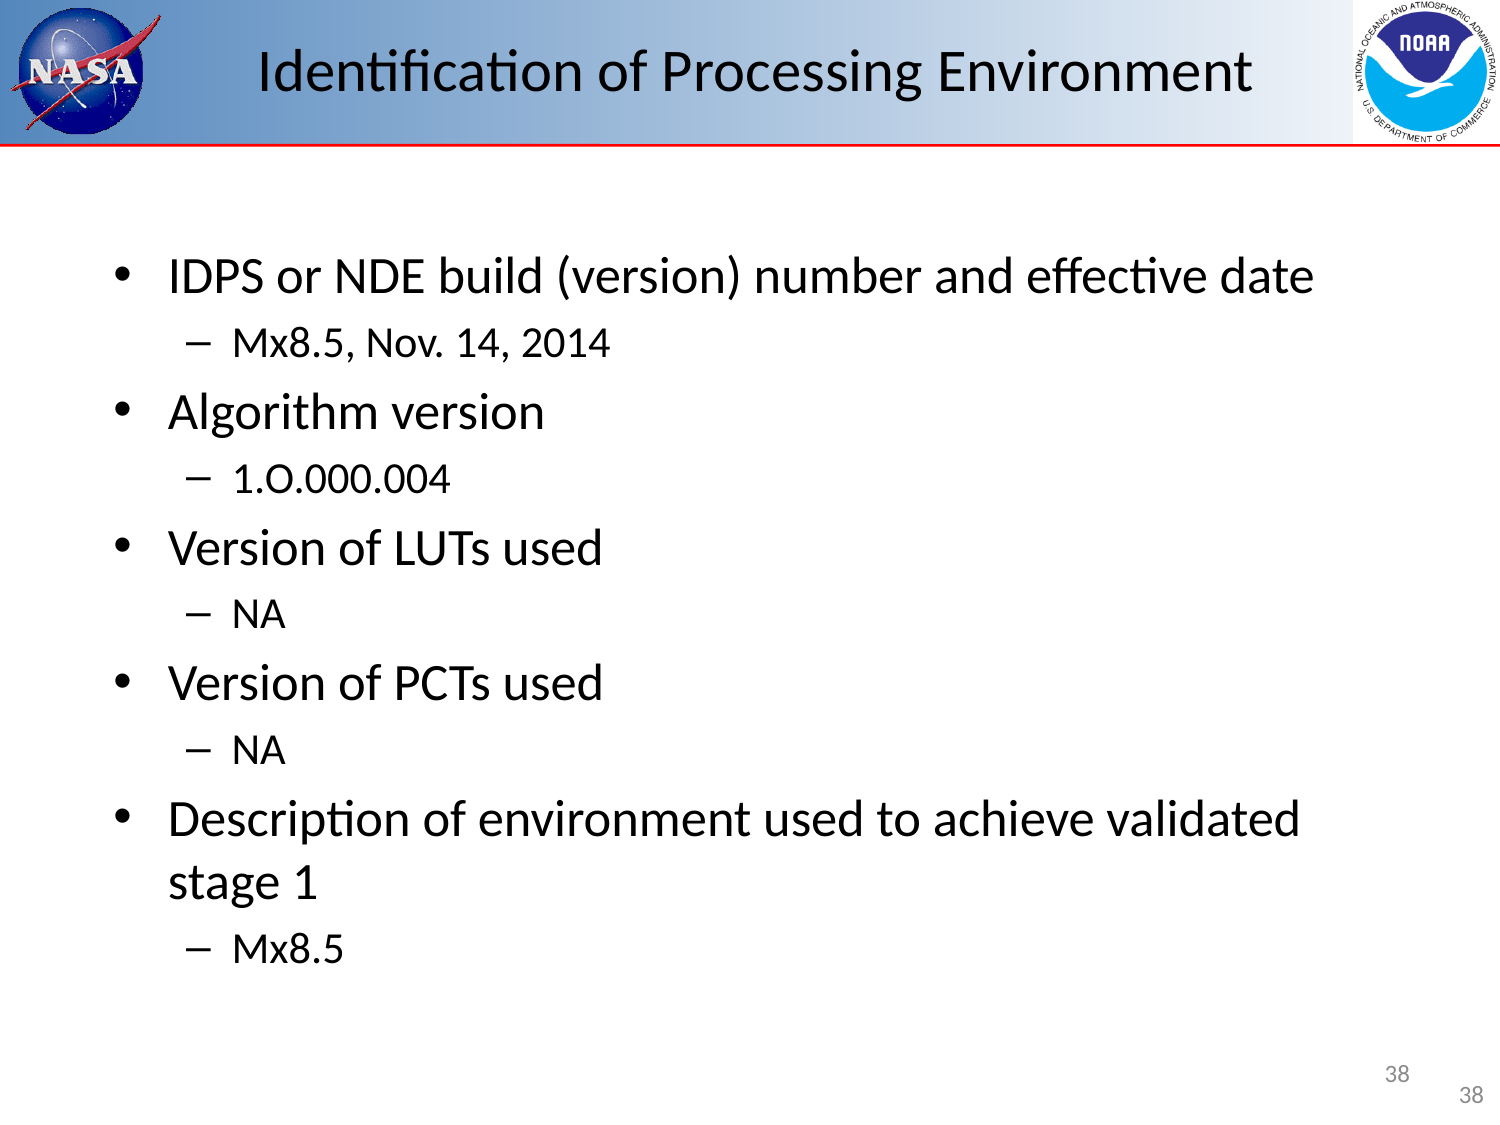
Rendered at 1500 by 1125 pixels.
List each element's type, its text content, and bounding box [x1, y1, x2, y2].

picture [0, 0, 161, 142]
picture [1353, 0, 1498, 144]
list IDPS or NDE build (version) number and effective date Mx8.5, Nov. 14, 2014 Algorithm version 1.O.000.004 Version of LUTs used NA Version of PCTs used NA Description of environment used to achieve validated stage 1 Mx8.5 [98, 233, 1402, 984]
title Identification of Processing Environment [162, 0, 1350, 135]
slide_number 38 [1074, 1042, 1425, 1103]
